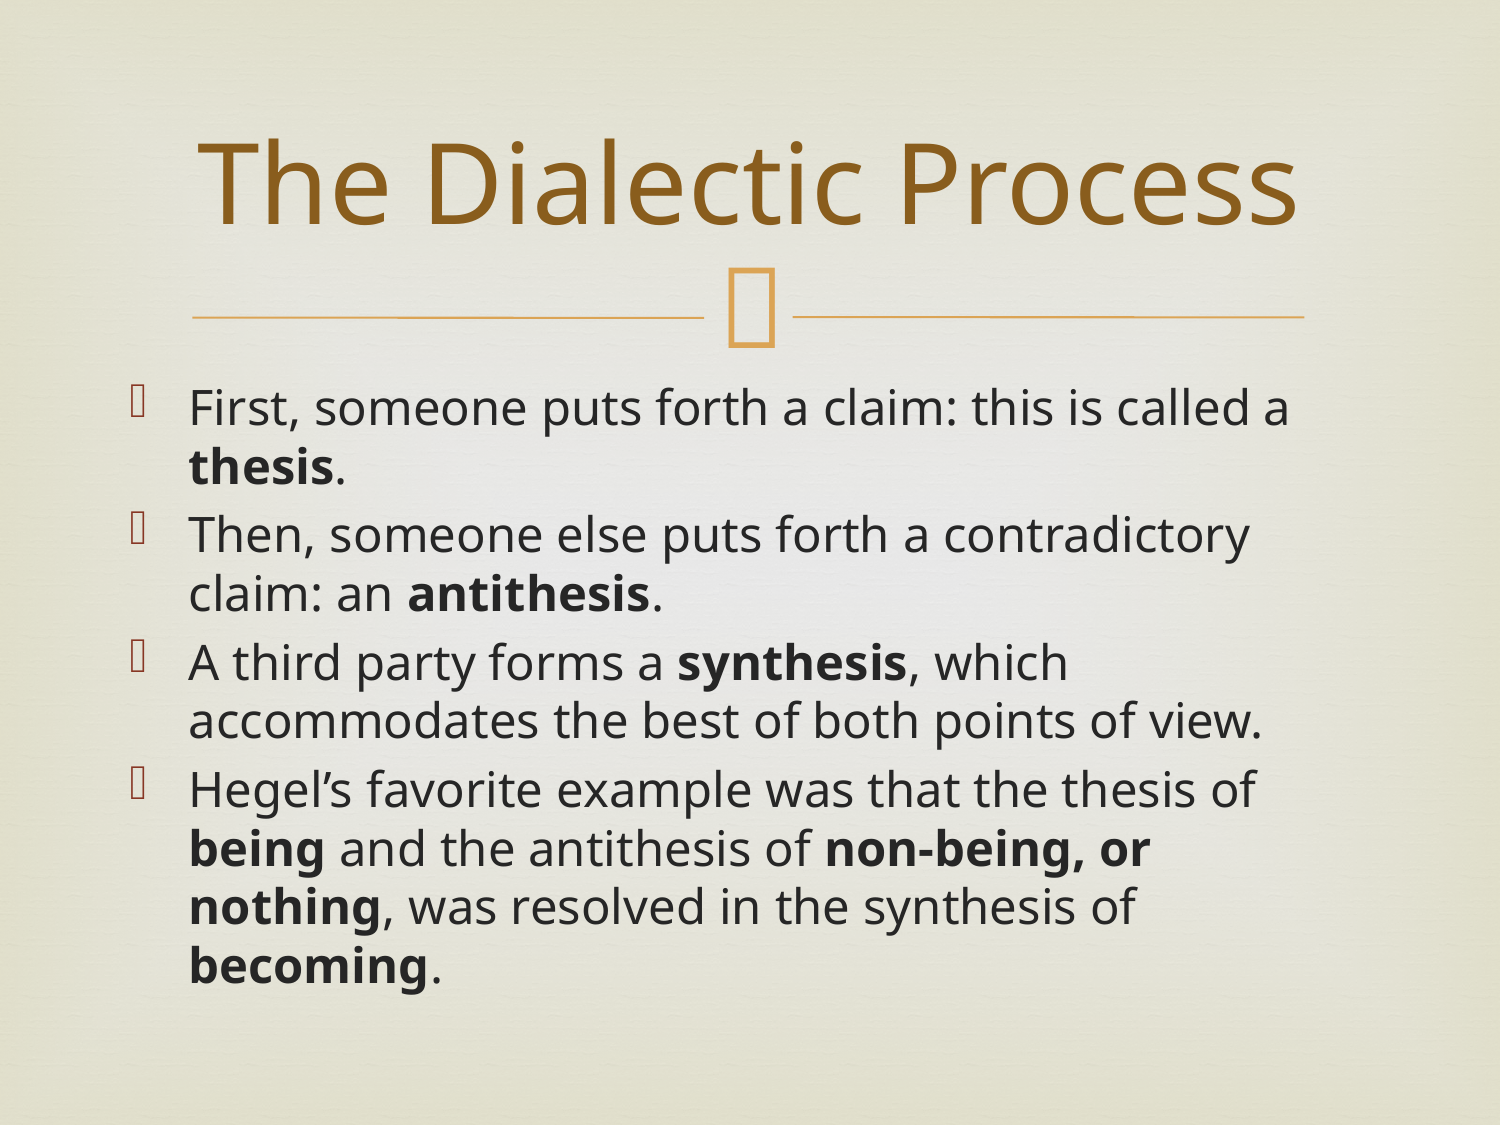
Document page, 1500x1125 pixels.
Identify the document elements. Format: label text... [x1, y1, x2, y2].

title The Dialectic Process [112, 93, 1386, 267]
list First, someone puts forth a claim: this is called a thesis. Then, someone else puts forth a contradictory claim: an antithesis. A third party forms a synthesis, which accommodates the best of both points of view. Hegel’s favorite example was that the thesis of being and the antithesis of non-being, or nothing, was resolved in the synthesis of becoming. [114, 368, 1386, 1005]
